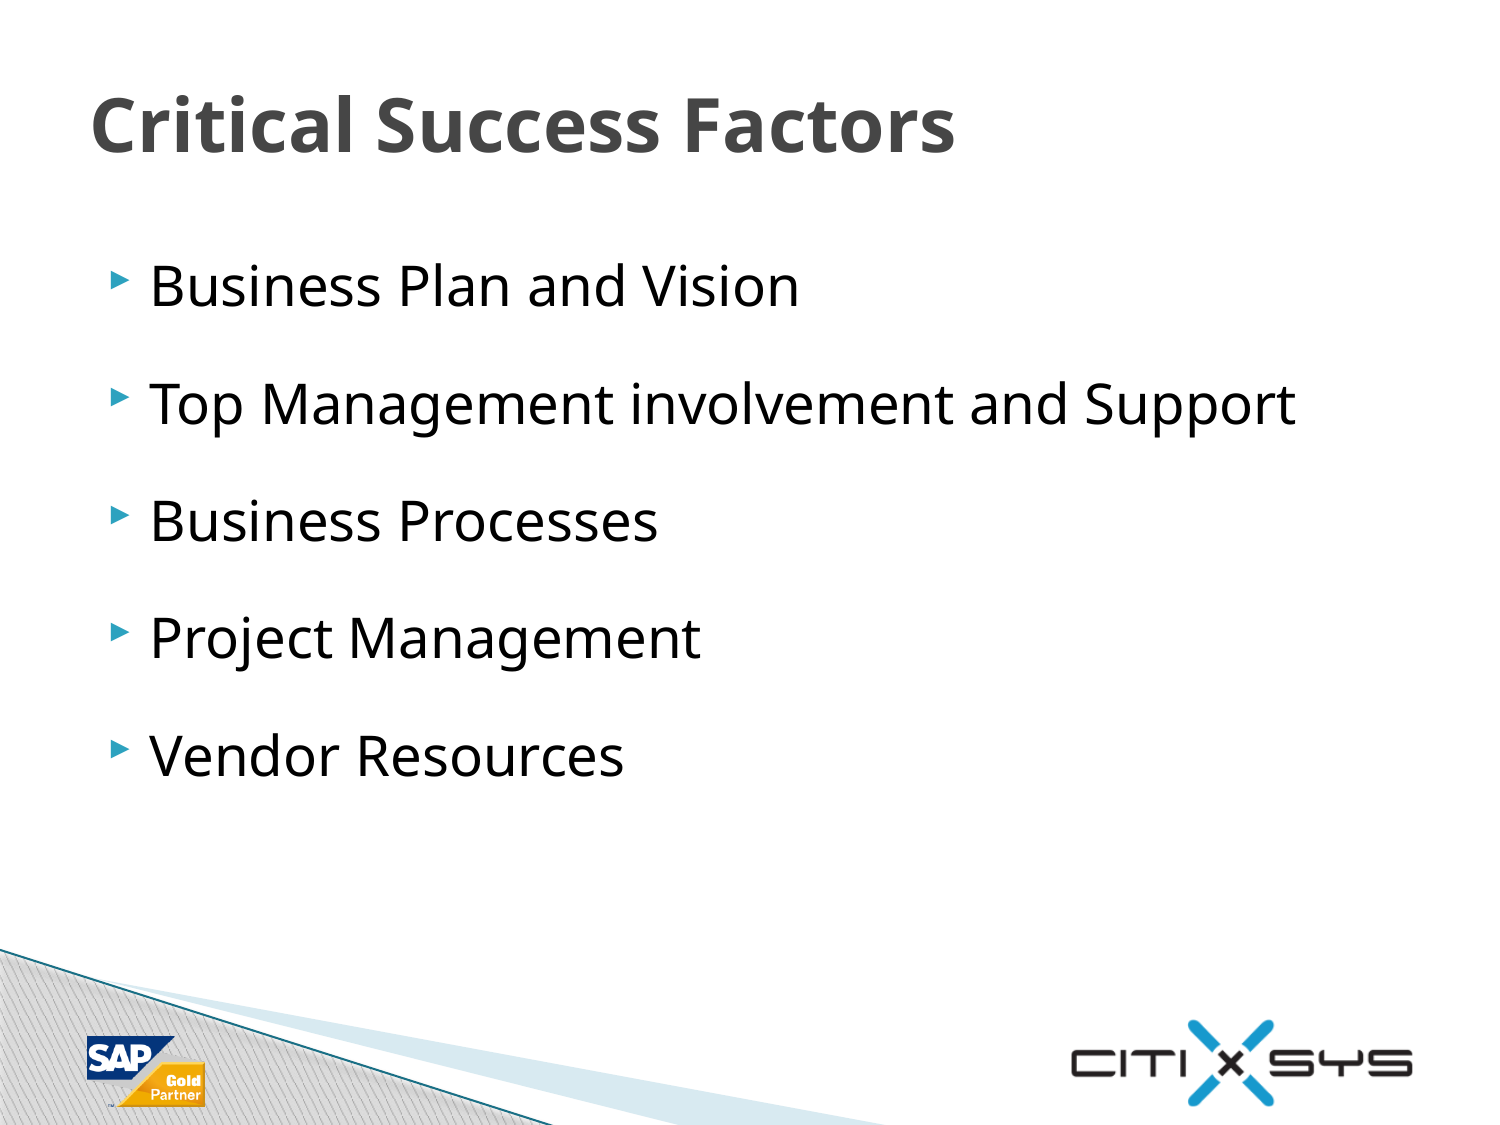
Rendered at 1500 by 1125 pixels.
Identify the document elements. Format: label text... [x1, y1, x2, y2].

title Critical Success Factors [75, 45, 1425, 200]
list Business Plan and Vision Top Management involvement and Support Business Processes Project Management Vendor Resources [75, 243, 1425, 986]
picture [87, 1036, 205, 1107]
picture [1068, 1017, 1416, 1109]
